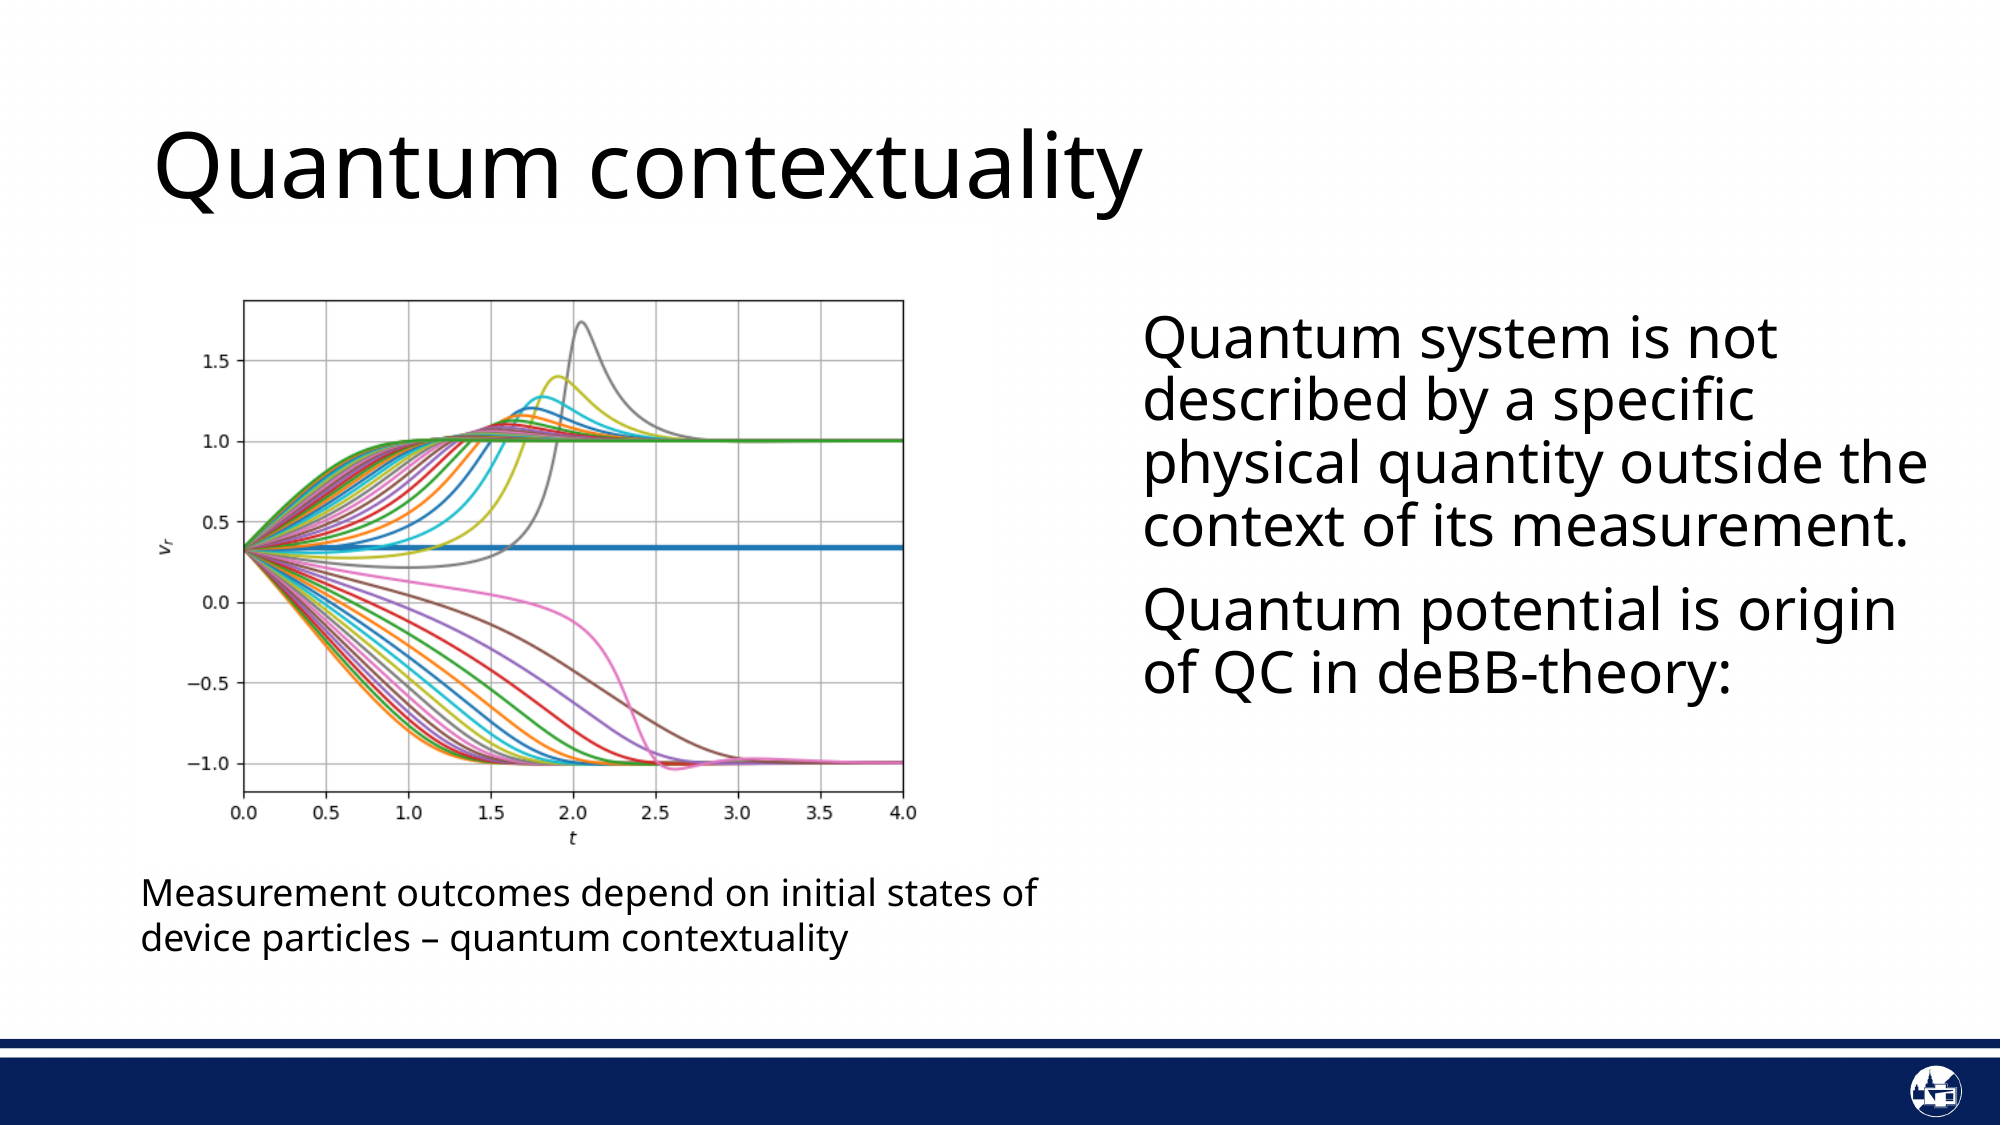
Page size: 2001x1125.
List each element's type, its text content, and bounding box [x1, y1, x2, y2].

title Quantum contextuality [137, 59, 1863, 278]
text_box Measurement outcomes depend on initial states of device particles – quantum contextuality [125, 861, 1127, 966]
picture [0, 0, 2000, 1125]
